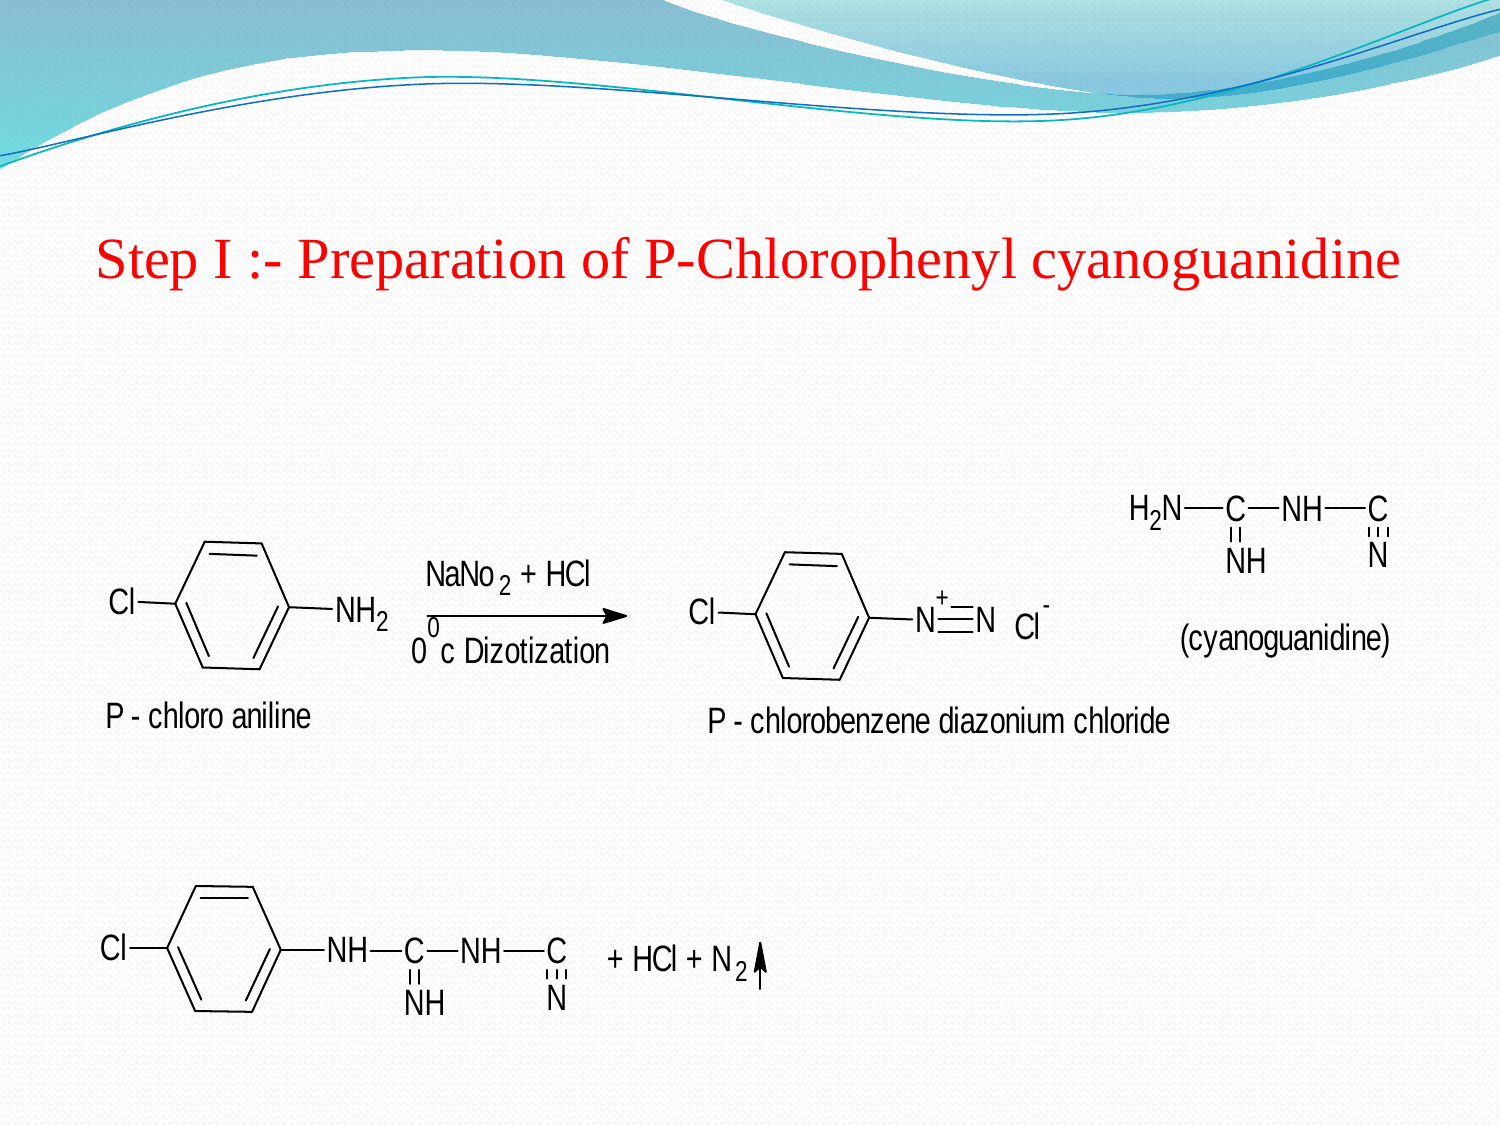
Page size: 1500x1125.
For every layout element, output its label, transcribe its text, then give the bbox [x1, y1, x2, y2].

text_box Step I :- Preparation of P-Chlorophenyl cyanoguanidine [49, 212, 1463, 298]
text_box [99, 487, 1401, 1033]
